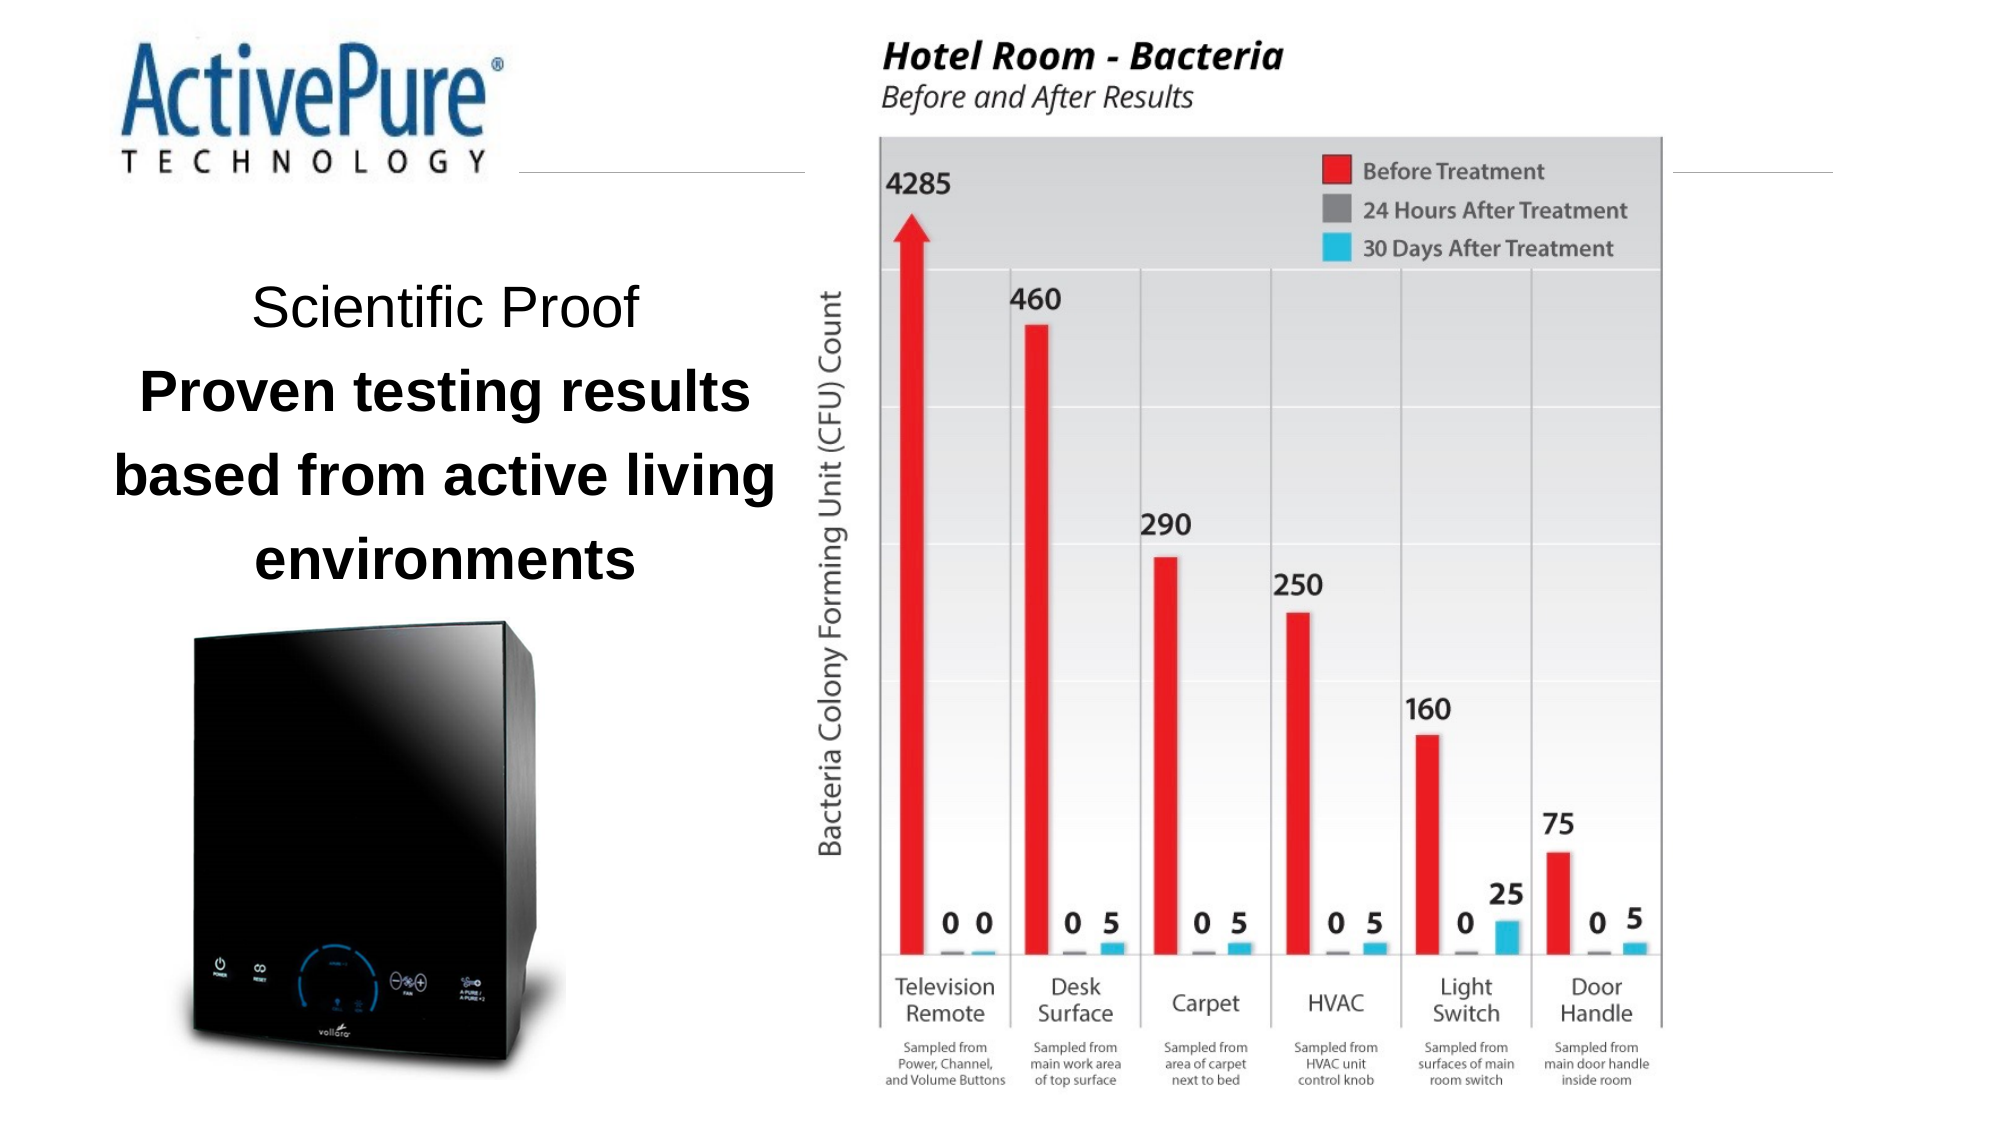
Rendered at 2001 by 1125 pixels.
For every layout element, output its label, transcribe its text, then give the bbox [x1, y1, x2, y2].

picture [60, 18, 519, 194]
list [805, 25, 1673, 1102]
text_box Scientific Proof Proven testing results based from active living environments [41, 246, 805, 610]
picture [139, 607, 566, 1080]
